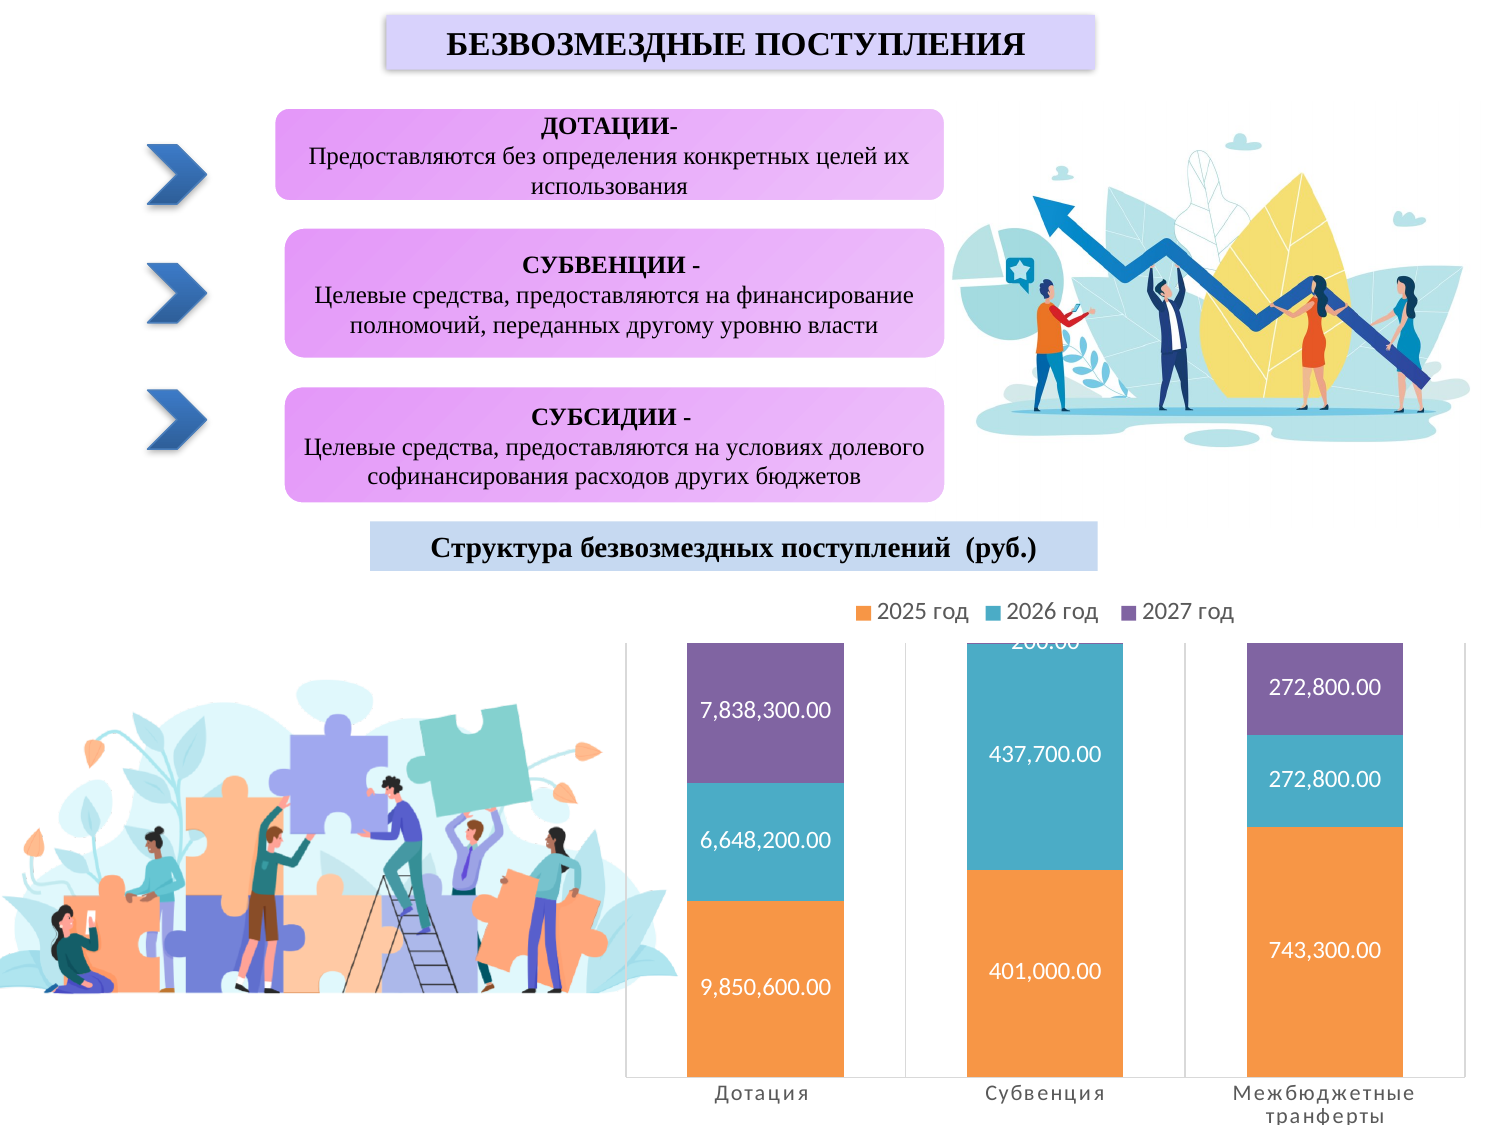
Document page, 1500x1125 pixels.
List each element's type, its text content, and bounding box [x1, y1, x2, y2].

text_box [146, 262, 208, 324]
picture [915, 101, 1500, 528]
picture [0, 583, 607, 1089]
text_box СУБСИДИИ - Целевые средства, предоставляются на условиях долевого софинансирования расходов других бюджетов [280, 383, 910, 507]
text_box [146, 144, 208, 205]
text_box [146, 389, 208, 450]
text_box СУБВЕНЦИИ - Целевые средства, предоставляются на финансирование полномочий, переданных другому уровню власти [280, 224, 910, 362]
chart [607, 583, 1483, 1125]
text_box БЕЗВОЗМЕЗДНЫЕ ПОСТУПЛЕНИЯ [386, 14, 1096, 70]
text_box ДОТАЦИИ- Предоставляются без определения конкретных целей их использования [271, 104, 911, 205]
text_box Структура безвозмездных поступлений (руб.) [370, 521, 1098, 571]
